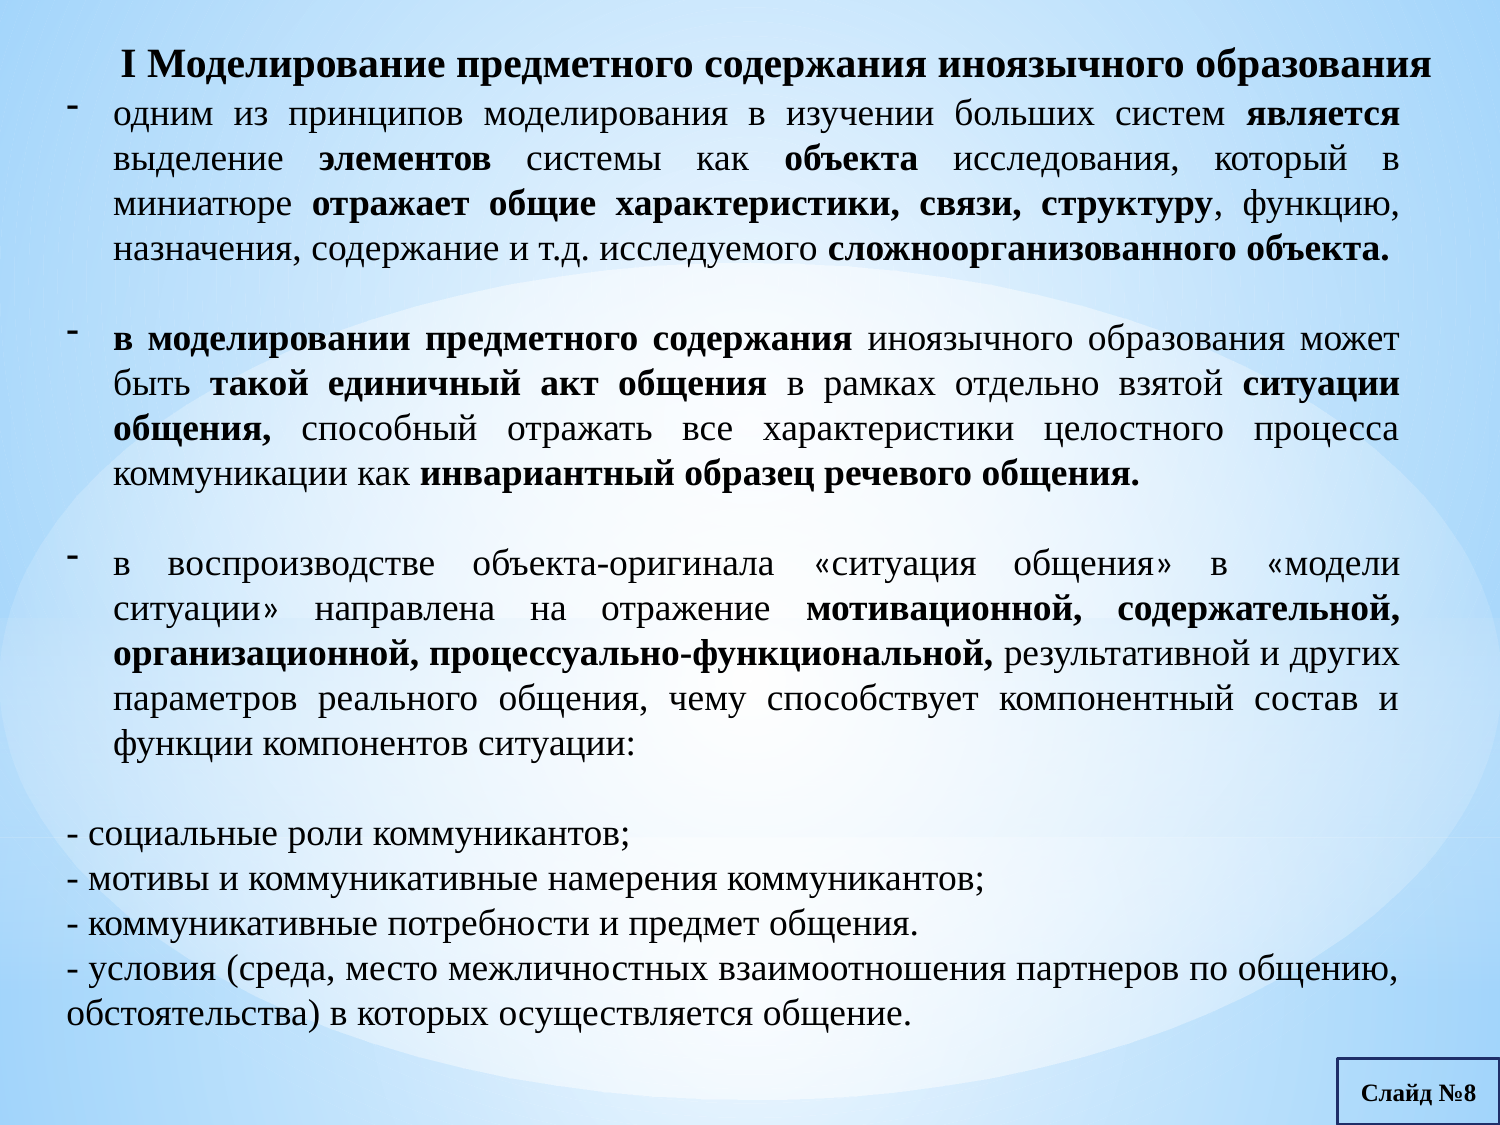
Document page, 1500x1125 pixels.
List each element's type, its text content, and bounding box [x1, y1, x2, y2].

text_box Слайд №8 [1336, 1057, 1500, 1125]
text_box I Моделирование предметного содержания иноязычного образования [31, 27, 1469, 143]
text_box одним из принципов моделирования в изучении больших систем является выделение элементов системы как объекта исследования, который в миниатюре отражает общие характеристики, связи, структуру, функцию, назначения, содержание и т.д. исследуемого сложноорганизованного объекта. в моделировании предметного содержания иноязычного образования может быть такой единичный акт общения в рамках отдельно взятой ситуации общения, способный отражать все характеристики целостного процесса коммуникации как инвариантный образец речевого общения. в воспроизводстве объекта-оригинала «ситуация общения» в «модели ситуации» направлена на отражение мотивационной, содержательной, организационной, процессуально-функциональной, результативной и других параметров реального общения, чему способствует компонентный состав и функции компонентов ситуации: - социальные роли коммуникантов; - мотивы и коммуникативные намерения коммуникантов; - коммуникативные потребности и предмет общения. - условия (среда, место межличностных взаимоотношения партнеров по общению, обстоятельства) в которых осуществляется общение. [51, 80, 1416, 1040]
text_box [0, 0, 1500, 75]
